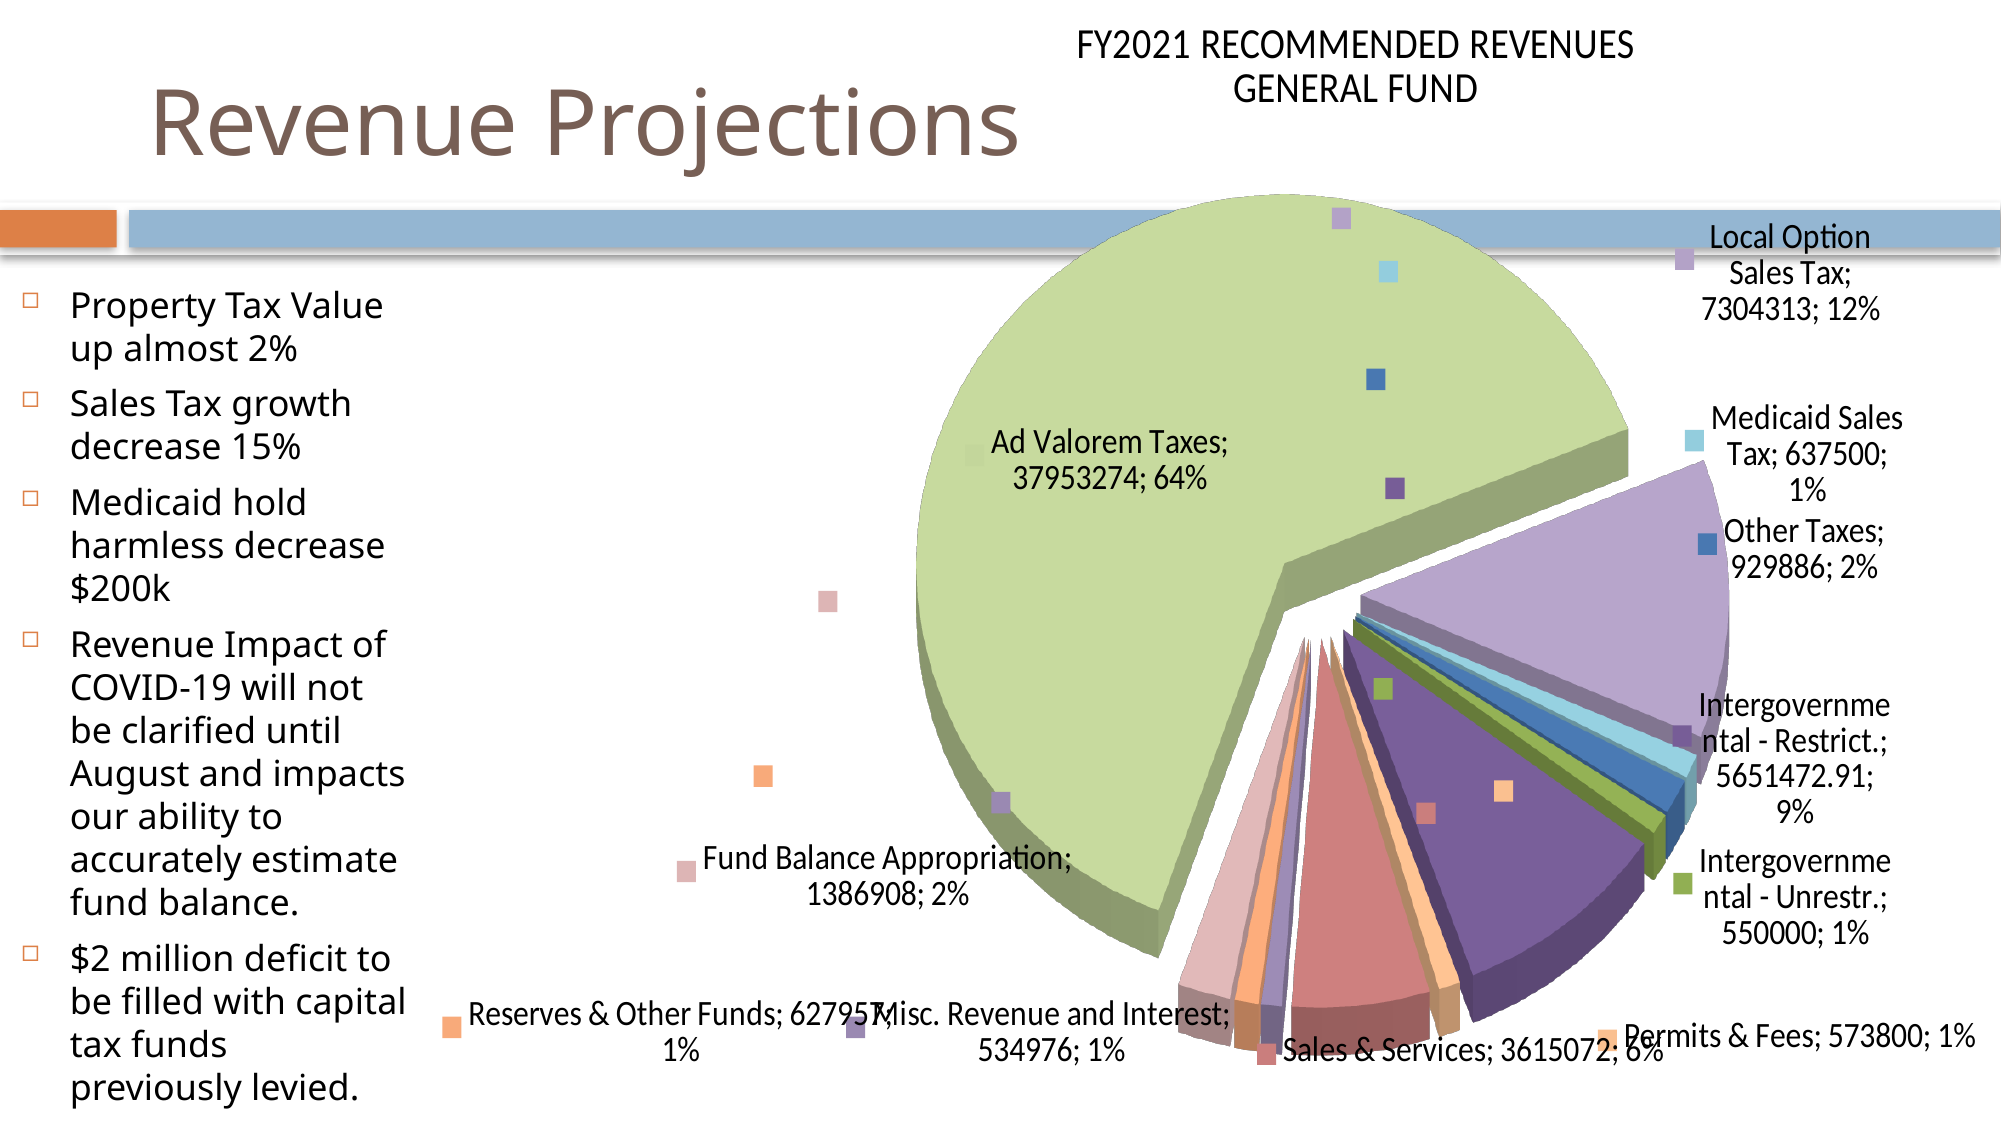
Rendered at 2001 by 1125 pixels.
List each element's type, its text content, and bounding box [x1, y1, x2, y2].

chart [442, 0, 1982, 1125]
title Revenue Projections [133, 37, 435, 200]
text_box Property Tax Value up almost 2% Sales Tax growth decrease 15% Medicaid hold harmless decrease $200k Revenue Impact of COVID-19 will not be clarified until August and impacts our ability to accurately estimate fund balance. $2 million deficit to be filled with capital tax funds previously levied. [6, 275, 422, 1125]
